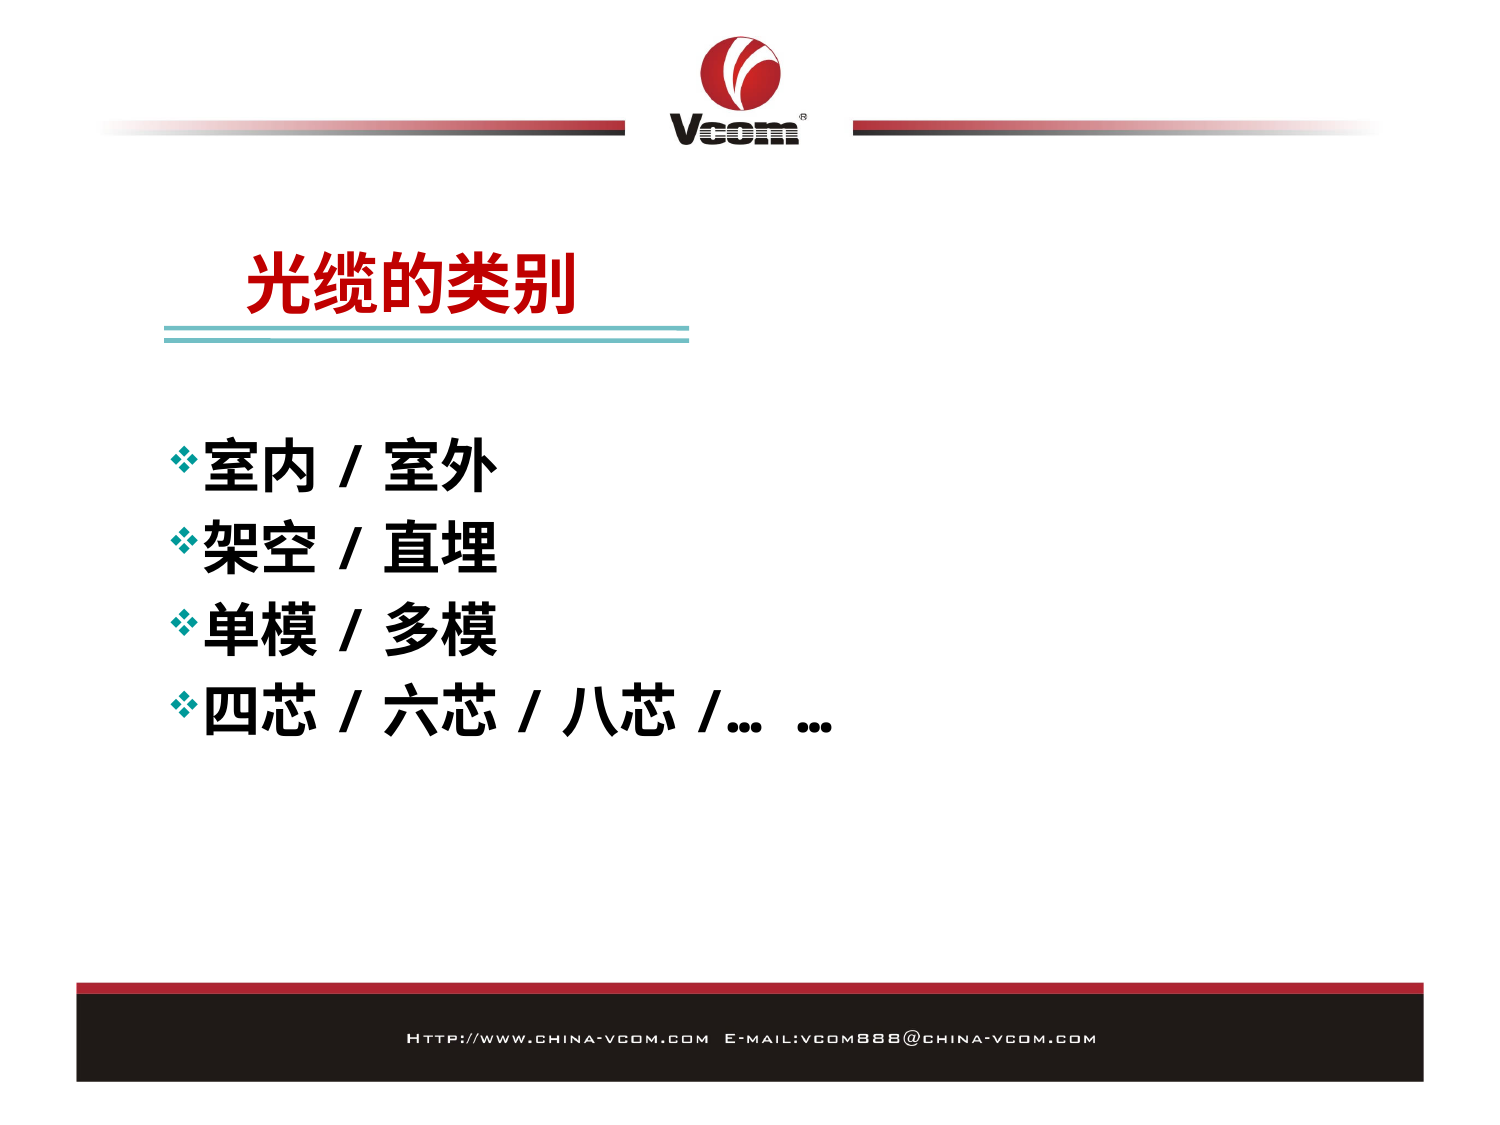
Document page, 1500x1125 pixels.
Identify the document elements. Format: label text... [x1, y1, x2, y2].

picture [76, 964, 1424, 1082]
text_box 光缆的类别 [62, 200, 763, 364]
text_box 室内/室外 架空/直埋 单模/多模 四芯/六芯/八芯/… … [62, 421, 985, 847]
picture [65, 36, 1412, 161]
